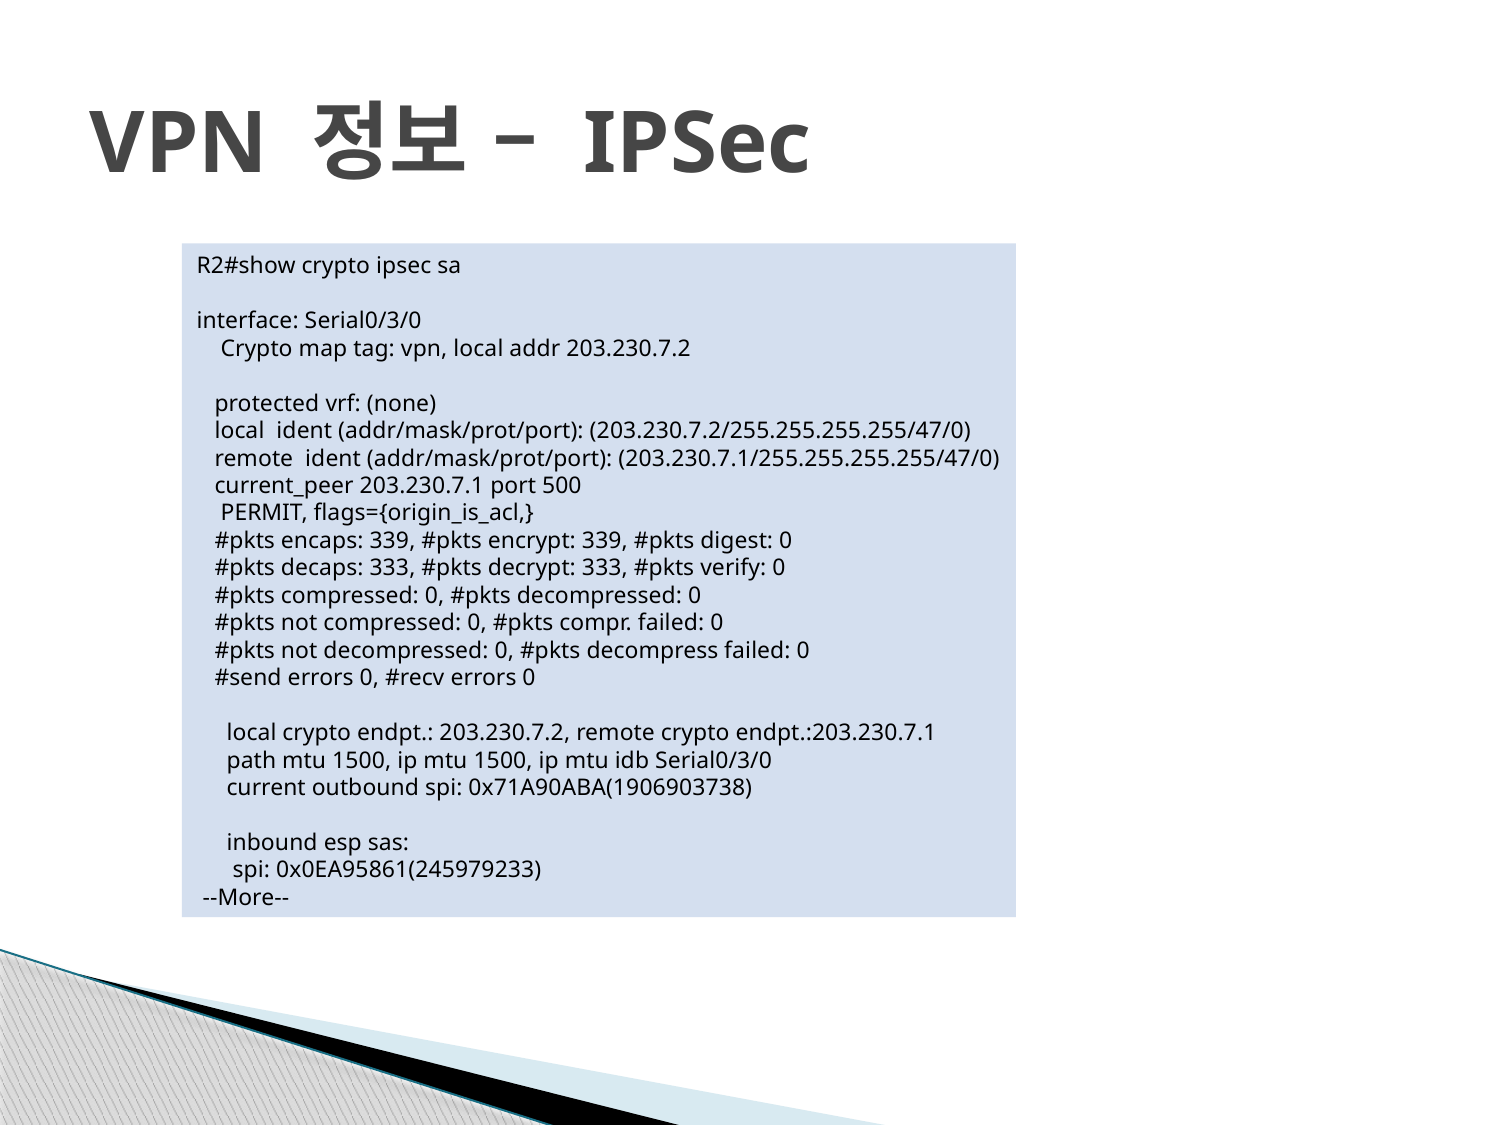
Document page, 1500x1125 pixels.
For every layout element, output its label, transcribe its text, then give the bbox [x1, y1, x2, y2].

text_box R2#show crypto ipsec sa interface: Serial0/3/0 Crypto map tag: vpn, local addr 203.230.7.2 protected vrf: (none) local ident (addr/mask/prot/port): (203.230.7.2/255.255.255.255/47/0) remote ident (addr/mask/prot/port): (203.230.7.1/255.255.255.255/47/0) current_peer 203.230.7.1 port 500 PERMIT, flags={origin_is_acl,} #pkts encaps: 339, #pkts encrypt: 339, #pkts digest: 0 #pkts decaps: 333, #pkts decrypt: 333, #pkts verify: 0 #pkts compressed: 0, #pkts decompressed: 0 #pkts not compressed: 0, #pkts compr. failed: 0 #pkts not decompressed: 0, #pkts decompress failed: 0 #send errors 0, #recv errors 0 local crypto endpt.: 203.230.7.2, remote crypto endpt.:203.230.7.1 path mtu 1500, ip mtu 1500, ip mtu idb Serial0/3/0 current outbound spi: 0x71A90ABA(1906903738) inbound esp sas: spi: 0x0EA95861(245979233) --More-- [181, 243, 1016, 918]
title VPN 정보 – IPSec [75, 45, 1425, 233]
